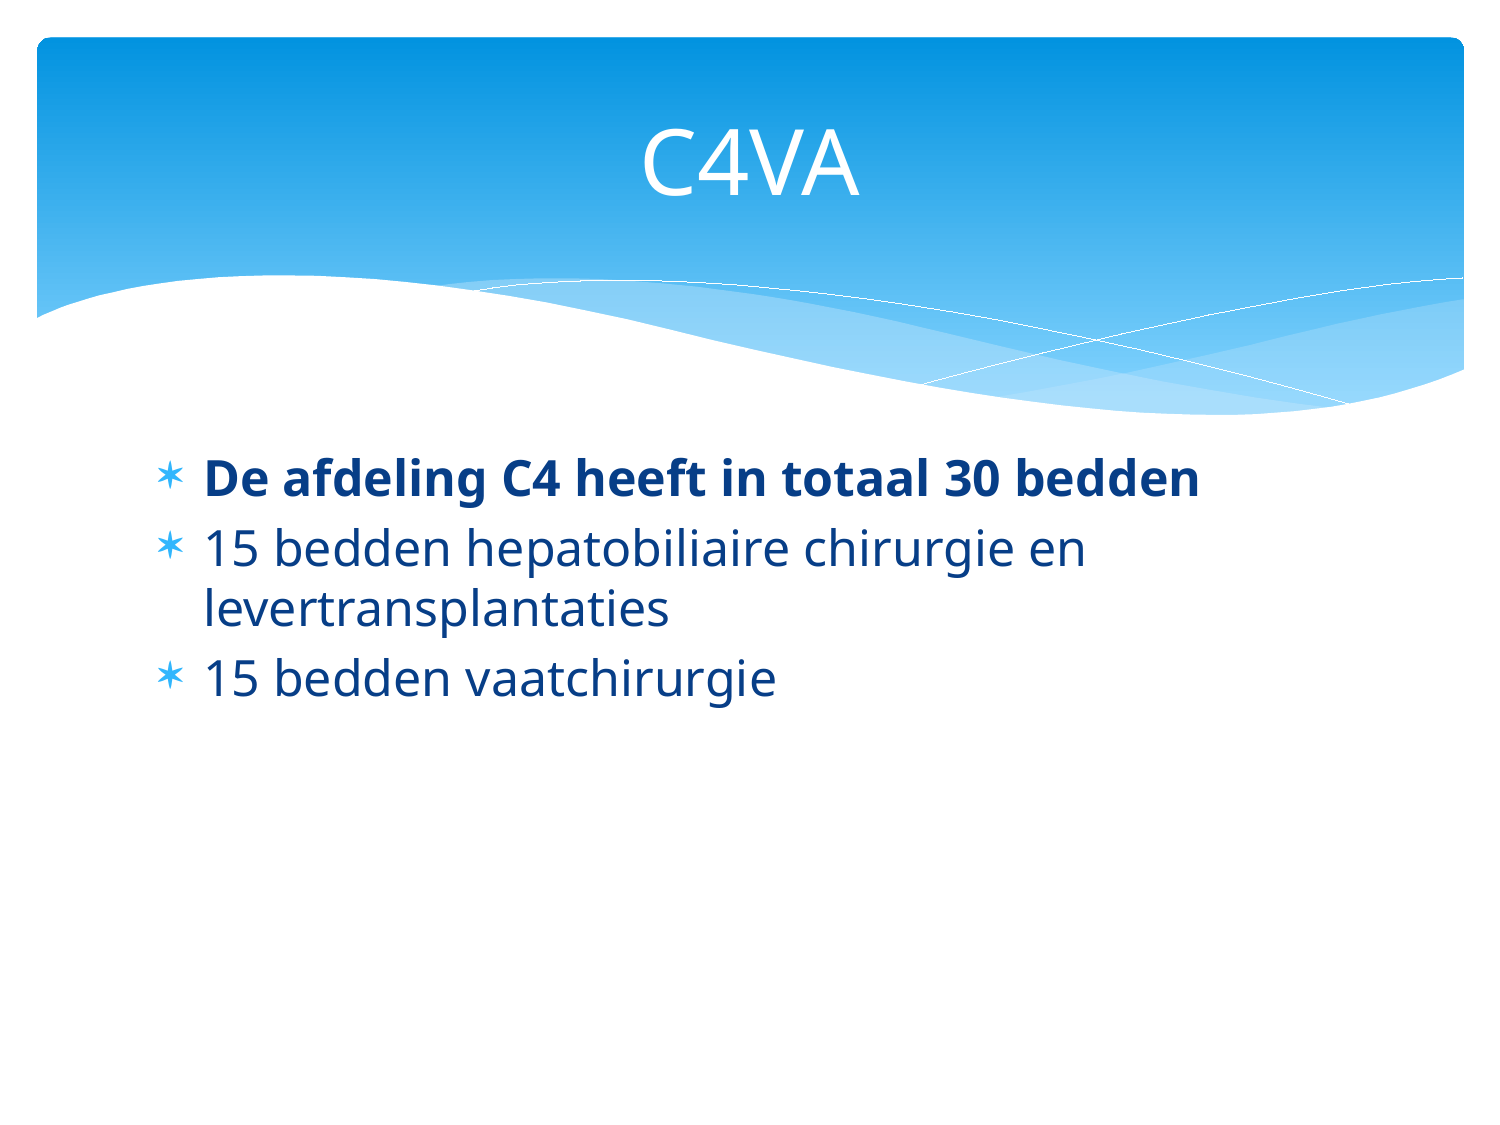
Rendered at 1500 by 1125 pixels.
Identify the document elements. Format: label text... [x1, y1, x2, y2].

list De afdeling C4 heeft in totaal 30 bedden 15 bedden hepatobiliaire chirurgie en levertransplantaties 15 bedden vaatchirurgie [143, 438, 1359, 1005]
title C4VA [75, 55, 1425, 261]
